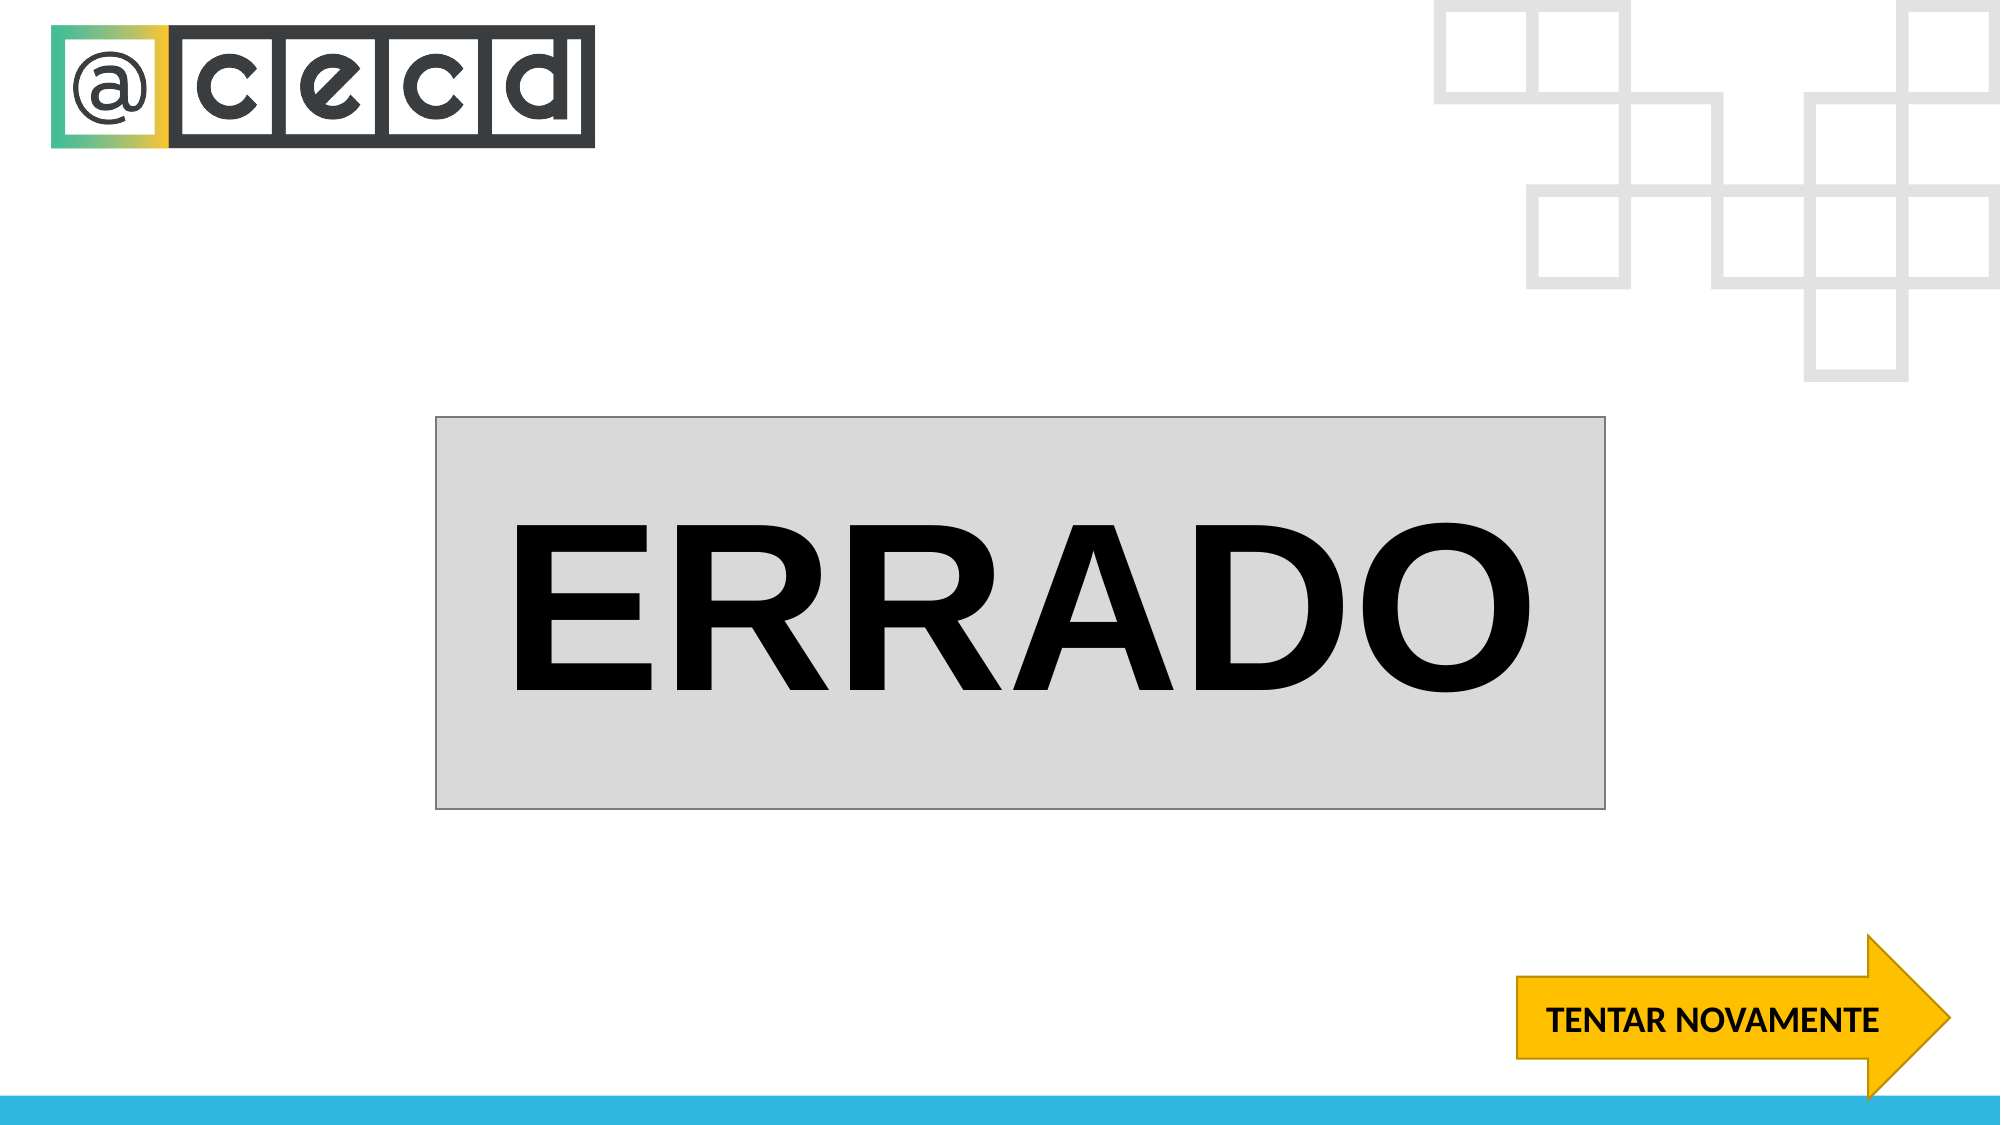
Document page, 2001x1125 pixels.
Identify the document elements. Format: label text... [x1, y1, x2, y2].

text_box ERRADO [435, 416, 1606, 810]
picture [0, 0, 2000, 1095]
text_box TENTAR NOVAMENTE [1516, 933, 1952, 1102]
